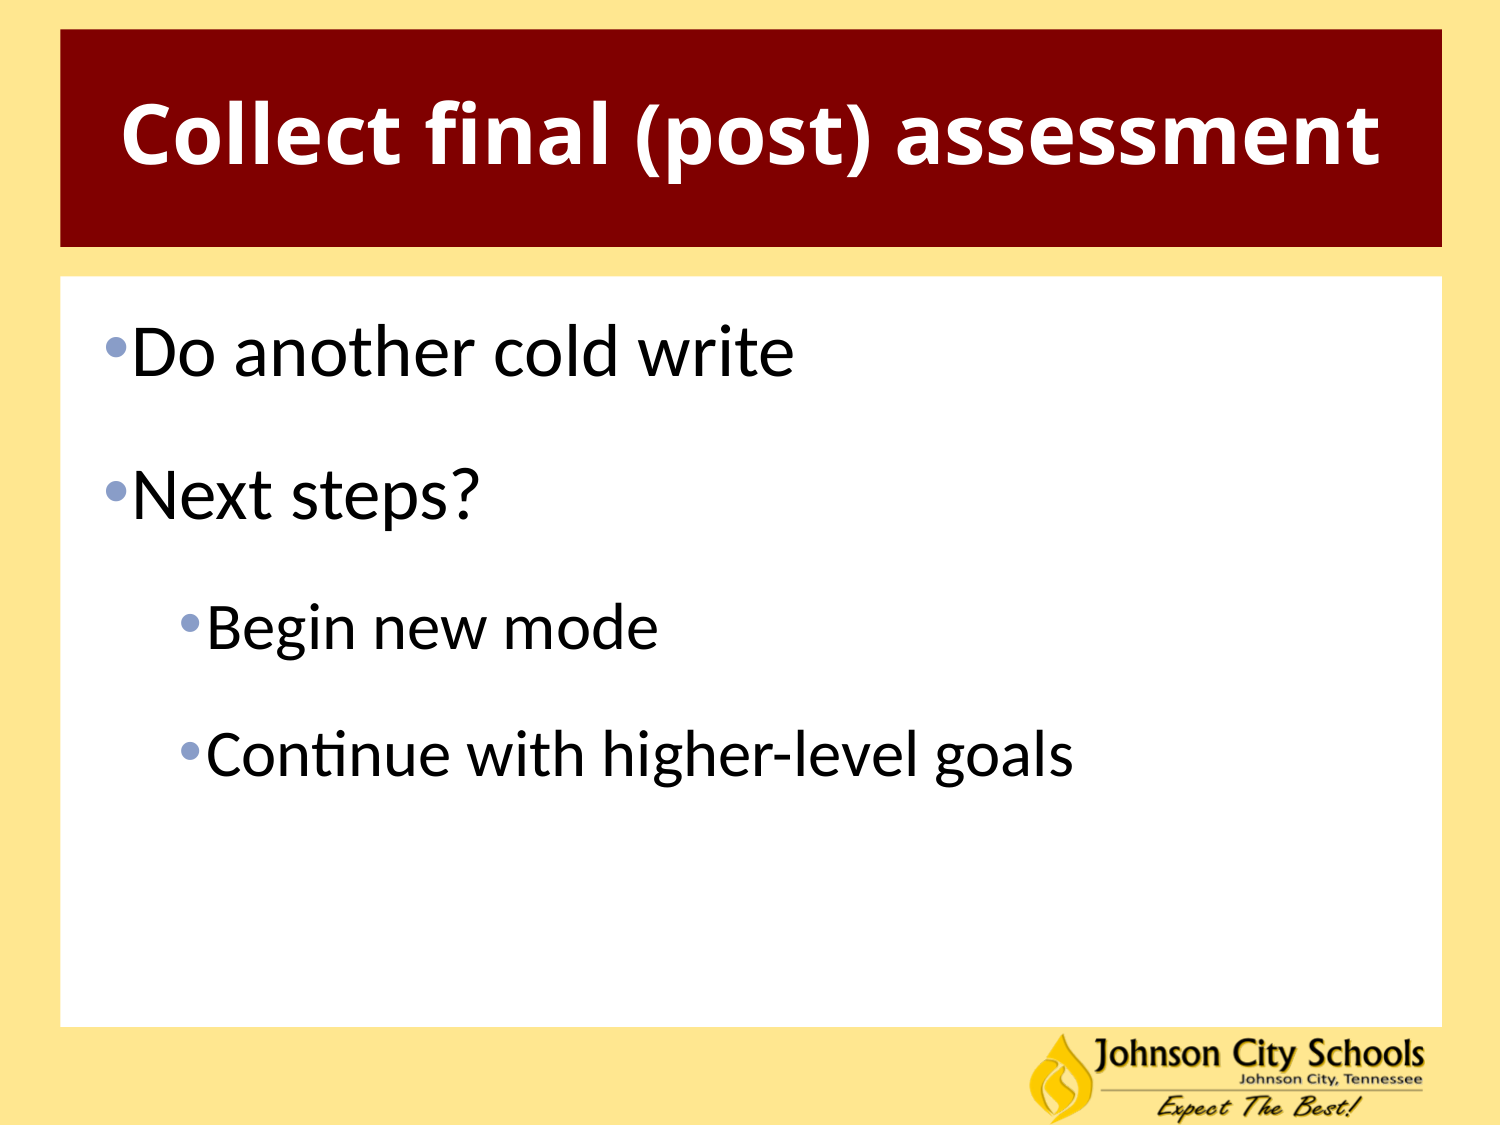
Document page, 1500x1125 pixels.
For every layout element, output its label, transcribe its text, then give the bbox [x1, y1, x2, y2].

list Do another cold write Next steps? Begin new mode Continue with higher-level goals [60, 276, 1442, 1027]
picture [1018, 1029, 1442, 1125]
title Collect final (post) assessment [60, 29, 1442, 247]
